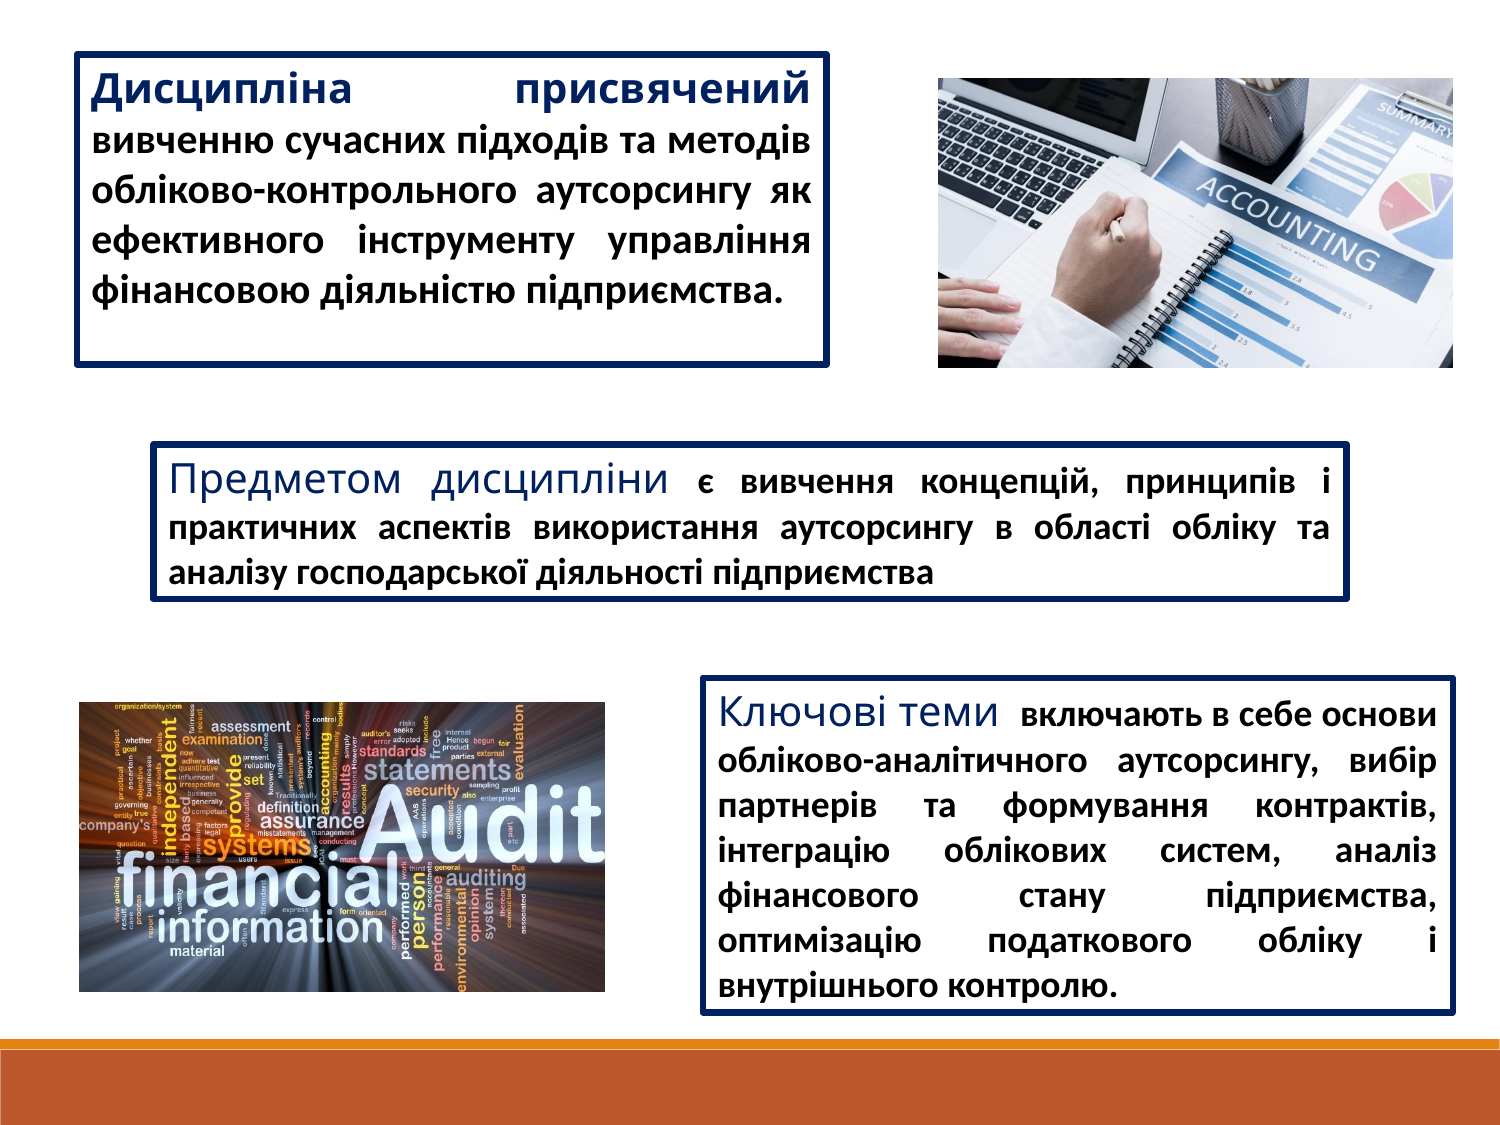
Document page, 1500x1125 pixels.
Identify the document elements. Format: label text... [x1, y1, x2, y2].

picture [78, 701, 606, 992]
text_box Ключові теми включають в себе основи обліково-аналітичного аутсорсингу, вибір партнерів та формування контрактів, інтеграцію облікових систем, аналіз фінансового стану підприємства, оптимізацію податкового обліку і внутрішнього контролю. [702, 677, 1453, 1013]
text_box Предметом дисципліни є вивчення концепцій, принципів і практичних аспектів використання аутсорсингу в області обліку та аналізу господарської діяльності підприємства [153, 444, 1347, 600]
picture [938, 77, 1454, 368]
text_box Дисципліна присвячений вивченню сучасних підходів та методів обліково-контрольного аутсорсингу як ефективного інструменту управління фінансовою діяльністю підприємства. [76, 54, 827, 365]
